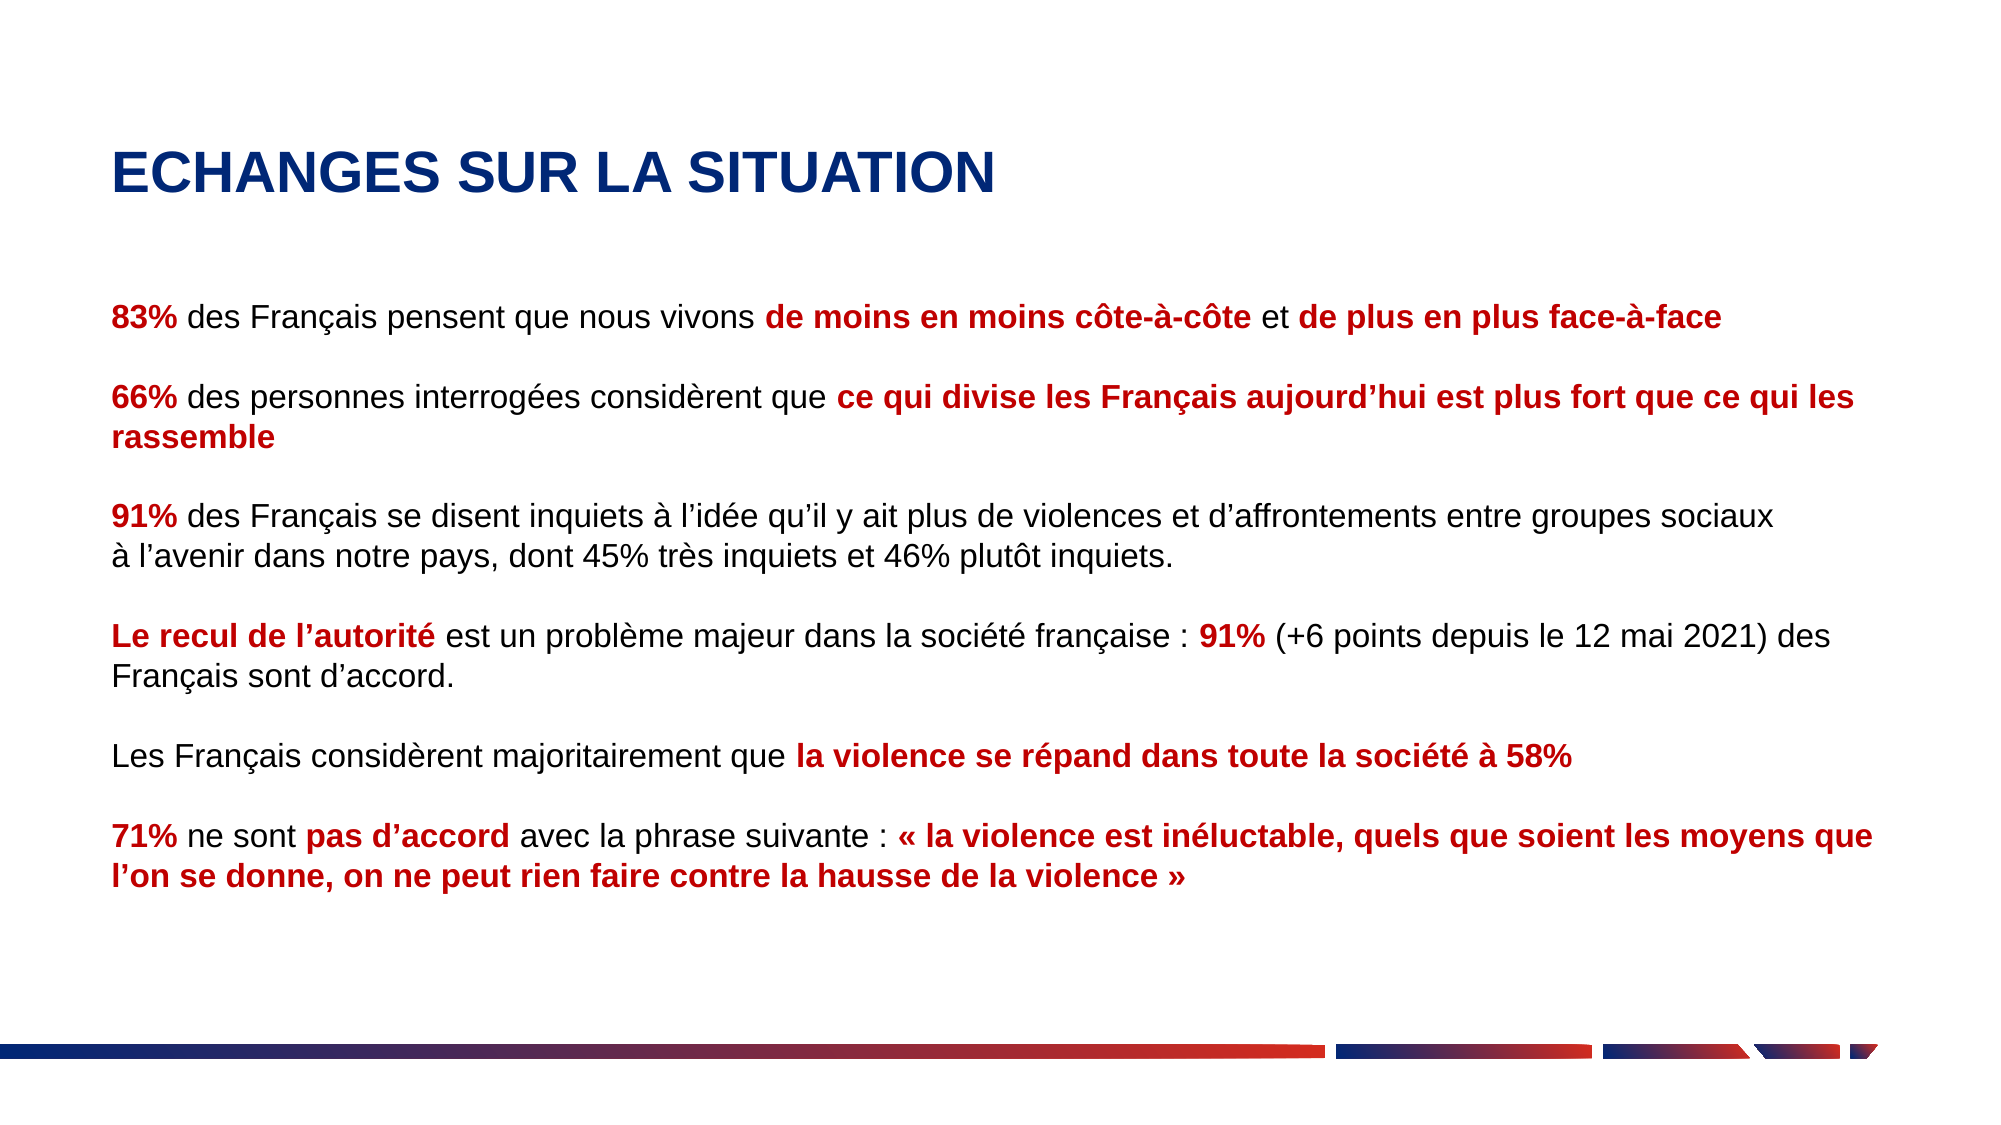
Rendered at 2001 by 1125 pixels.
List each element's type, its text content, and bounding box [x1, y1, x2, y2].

text_box 83% des Français pensent que nous vivons de moins en moins côte-à-côte et de plus en plus face-à-face​ ​ 66% des personnes interrogées considèrent que ce qui divise les Français aujourd’hui est plus fort que ce qui les rassemble​ ​ 91% des Français se disent inquiets à l’idée qu’il y ait plus de violences et d’affrontements entre groupes sociaux à l’avenir dans notre pays, dont 45% très inquiets et 46% plutôt inquiets. ​ ​ Le recul de l’autorité est un problème majeur dans la société française : 91% (+6 points depuis le 12 mai 2021) des Français sont d’accord.​ ​ Les Français considèrent majoritairement que la violence se répand dans toute la société à 58% ​ ​ 71% ne sont pas d’accord avec la phrase suivante : « la violence est inéluctable, quels que soient les moyens que l’on se donne, on ne peut rien faire contre la hausse de la violence »​ [96, 287, 1912, 942]
title ECHANGES SUR LA SITUATION [96, 134, 1268, 213]
